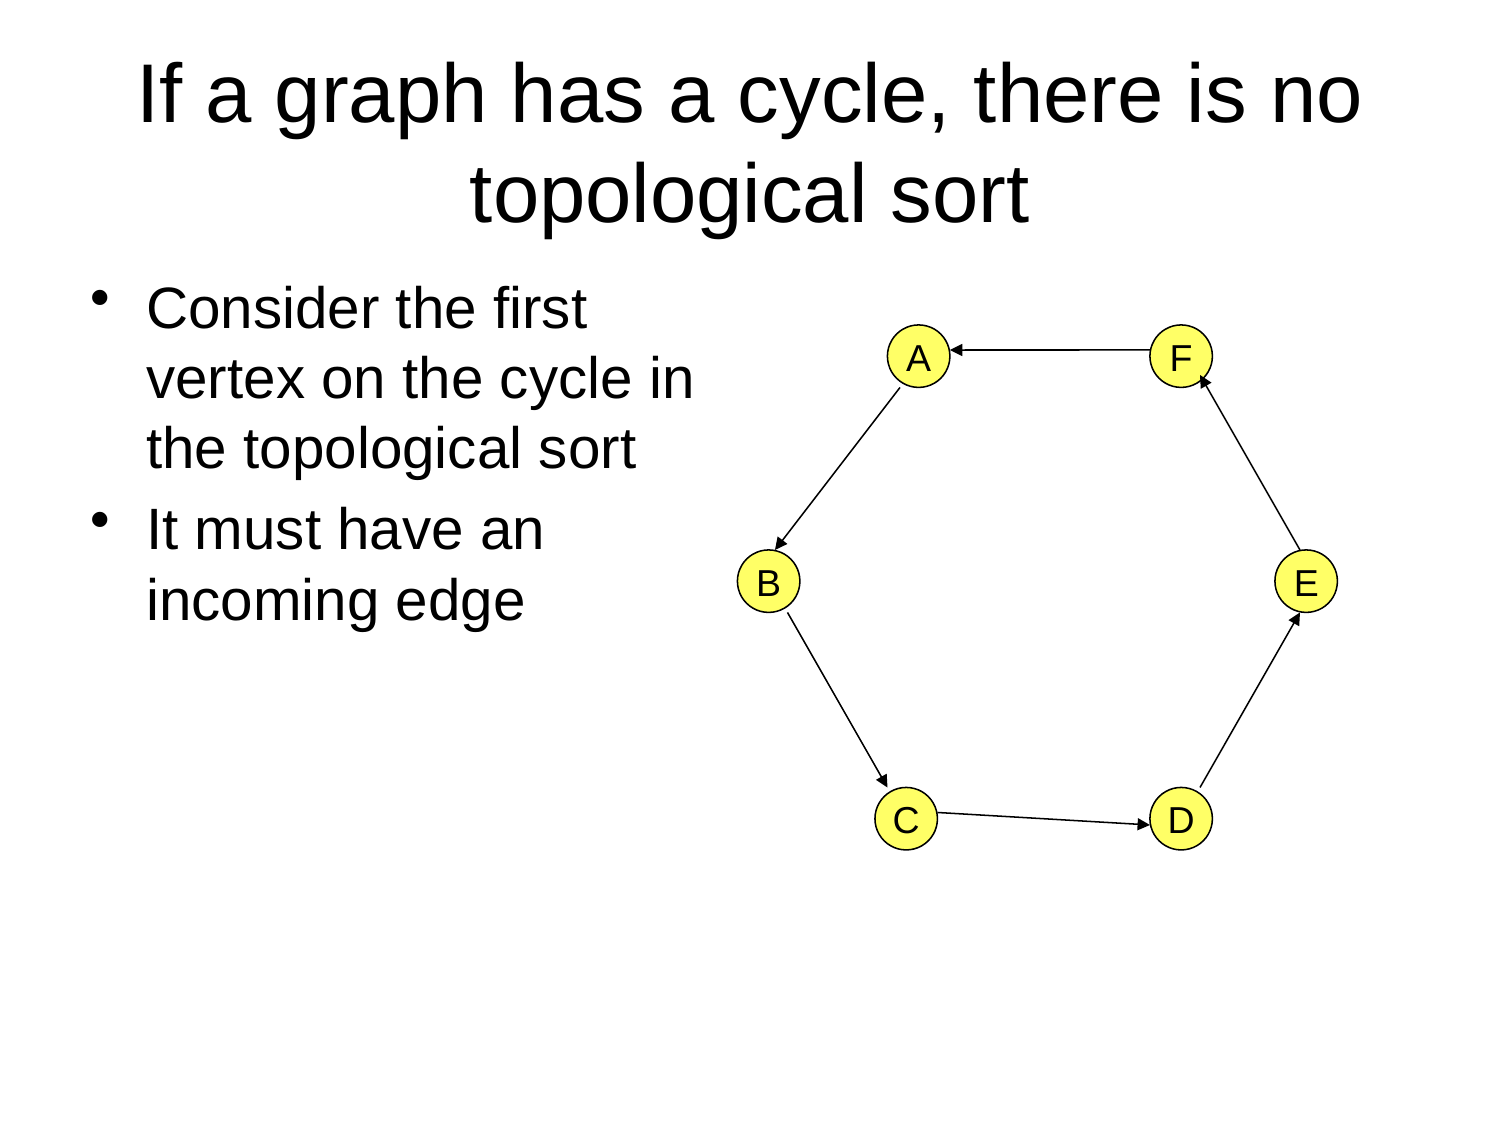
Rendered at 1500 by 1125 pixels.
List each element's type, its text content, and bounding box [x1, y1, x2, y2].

text_box [1200, 375, 1301, 551]
text_box [937, 812, 1150, 831]
title If a graph has a cycle, there is no topological sort [75, 45, 1425, 233]
text_box [949, 343, 1150, 357]
text_box A [887, 324, 950, 388]
text_box [787, 612, 888, 788]
text_box E [1274, 549, 1338, 613]
text_box [774, 387, 901, 550]
text_box F [1149, 324, 1213, 388]
text_box [1199, 612, 1300, 788]
text_box D [1149, 787, 1213, 850]
text_box B [737, 549, 800, 613]
list Consider the first vertex on the cycle in the topological sort It must have an incoming edge [75, 262, 738, 1005]
text_box C [874, 787, 938, 850]
